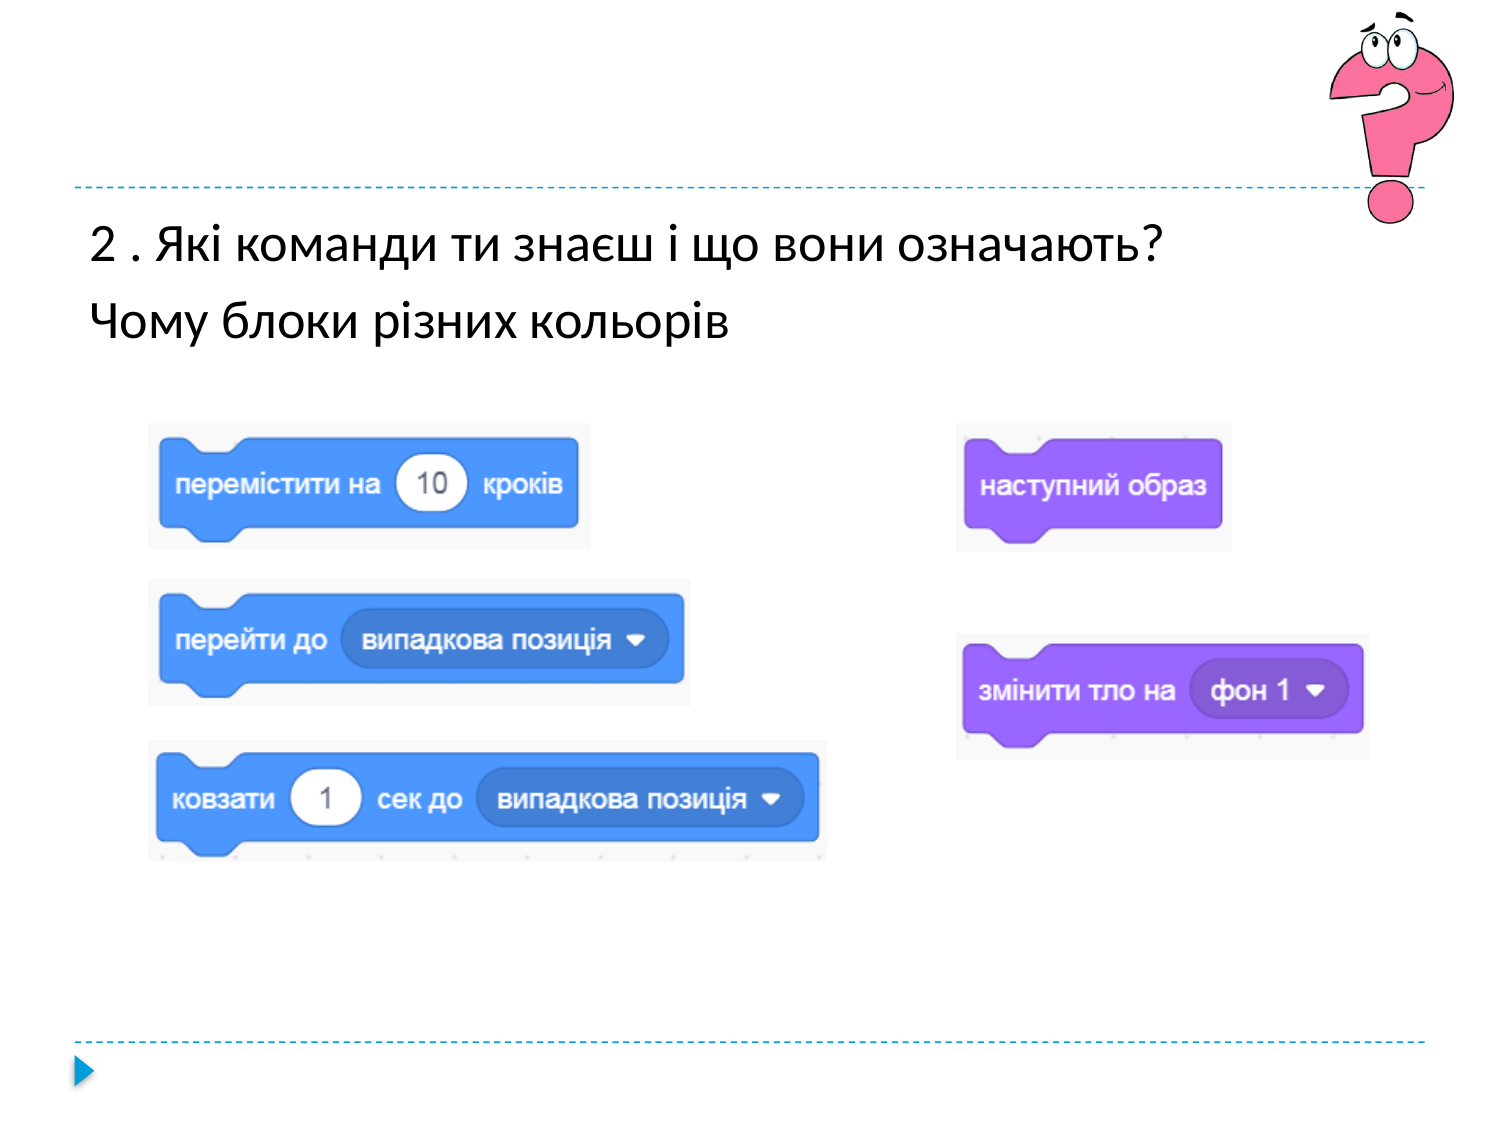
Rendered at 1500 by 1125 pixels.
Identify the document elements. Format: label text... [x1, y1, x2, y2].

picture [956, 423, 1233, 552]
picture [1281, 8, 1500, 238]
picture [148, 423, 592, 549]
list 2 . Які команди ти знаєш і що вони означають? Чому блоки різних кольорів [75, 200, 1425, 1010]
picture [148, 739, 828, 863]
picture [956, 632, 1370, 760]
picture [148, 579, 692, 707]
